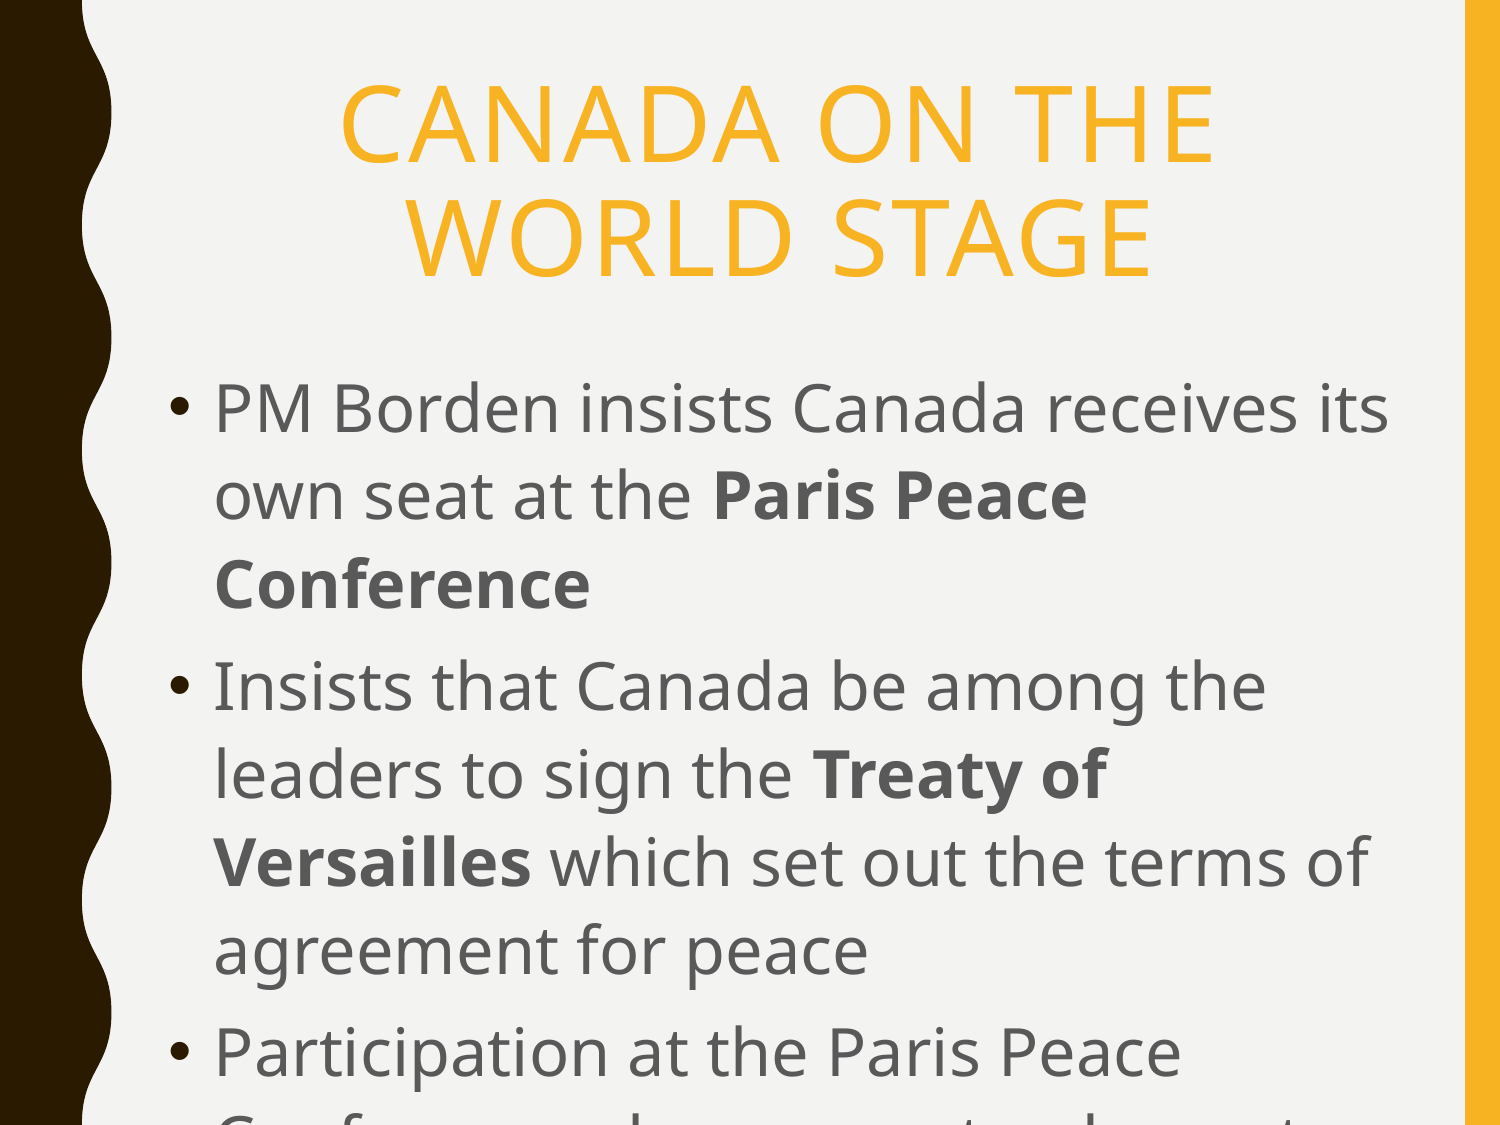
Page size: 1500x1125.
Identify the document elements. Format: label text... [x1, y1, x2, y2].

title Canada on the World Stage [153, 62, 1407, 308]
list PM Borden insists Canada receives its own seat at the Paris Peace Conference Insists that Canada be among the leaders to sign the Treaty of Versailles which set out the terms of agreement for peace Participation at the Paris Peace Conference also guaranteed a seat and a vote in the newly formed League of Nations [153, 350, 1436, 1106]
